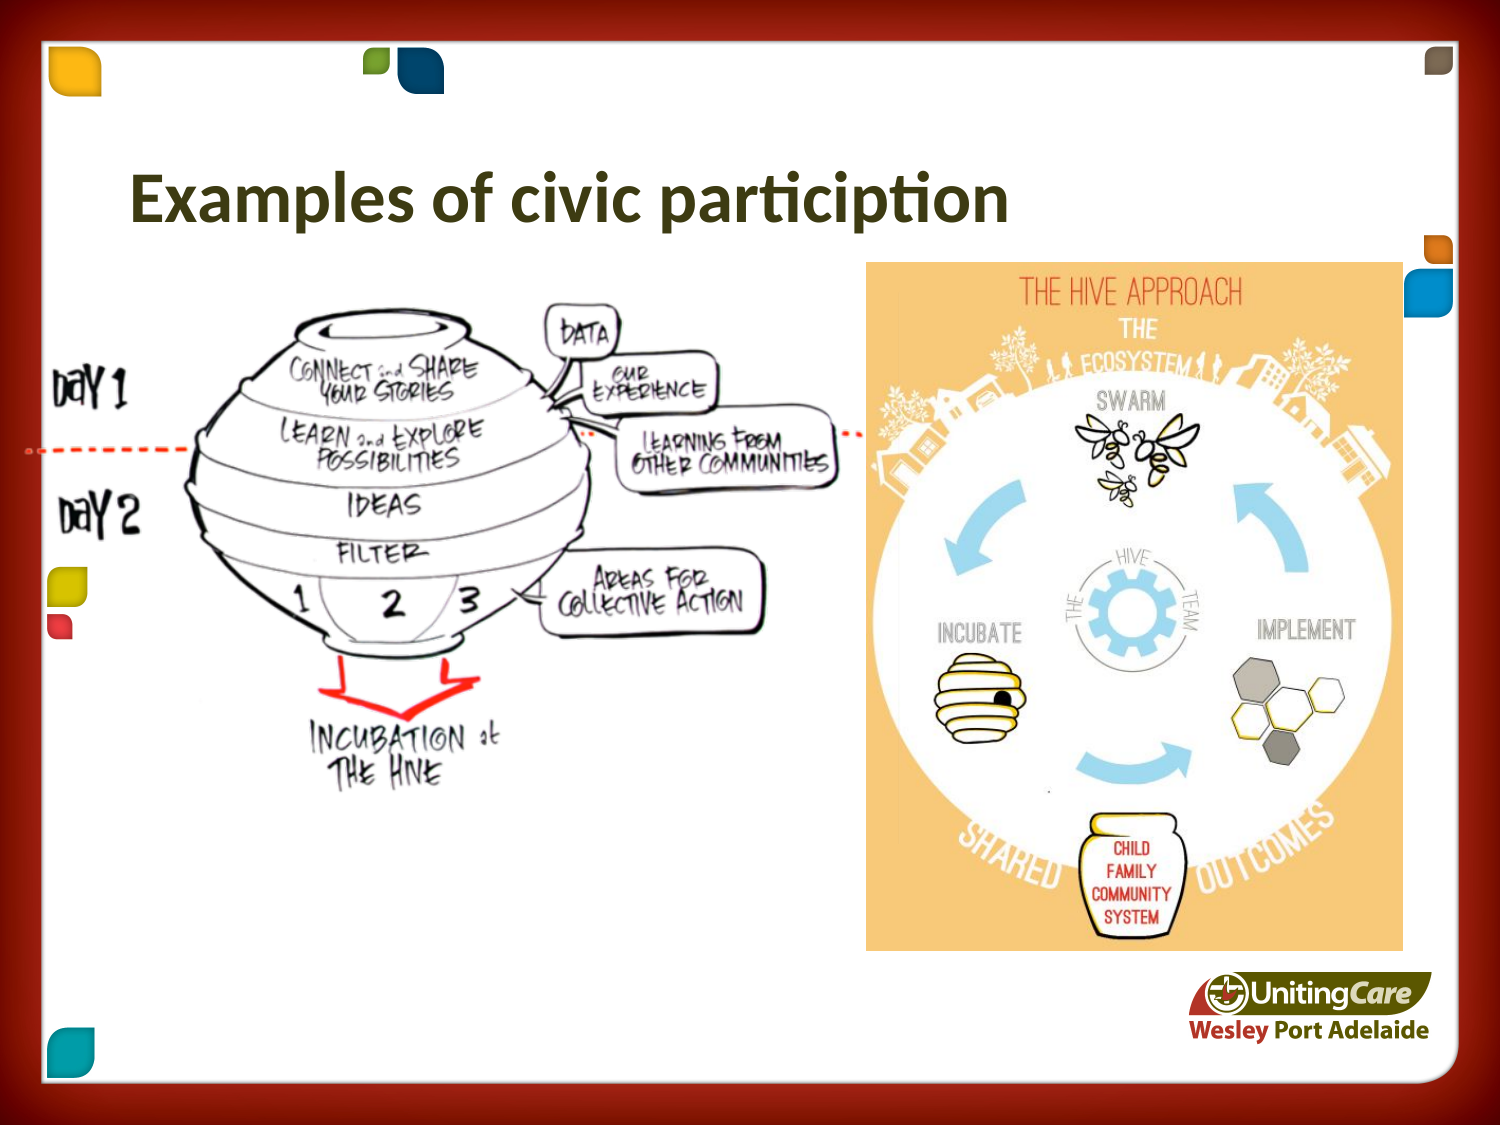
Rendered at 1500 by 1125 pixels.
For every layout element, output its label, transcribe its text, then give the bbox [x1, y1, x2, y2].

picture [0, 0, 1500, 1125]
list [865, 262, 1403, 951]
title Examples of civic particiption [114, 141, 1369, 246]
